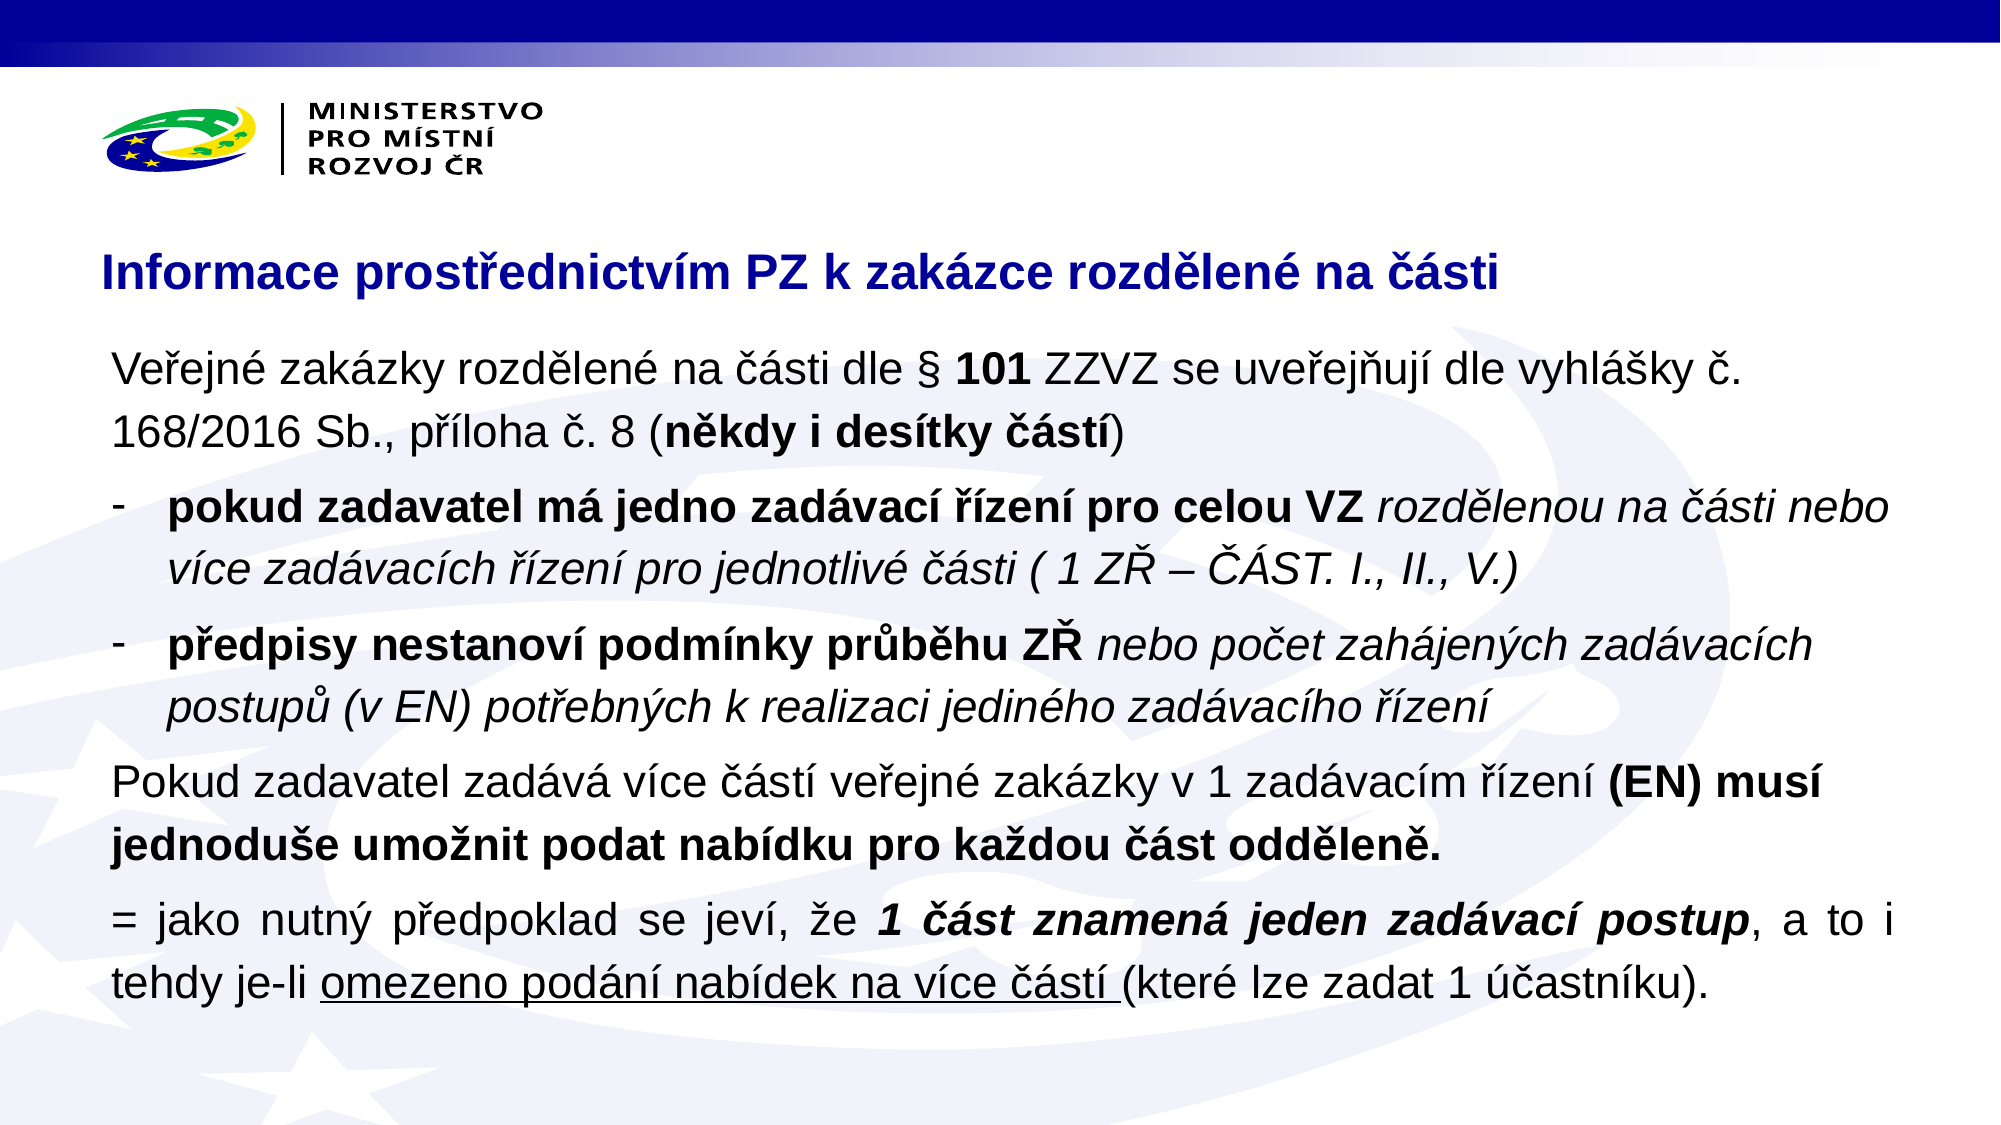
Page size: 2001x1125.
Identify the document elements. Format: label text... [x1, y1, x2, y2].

list Veřejné zakázky rozdělené na části dle § 101 ZZVZ se uveřejňují dle vyhlášky č. 168/2016 Sb., příloha č. 8 (někdy i desítky částí) pokud zadavatel má jedno zadávací řízení pro celou VZ rozdělenou na části nebo více zadávacích řízení pro jednotlivé části ( 1 ZŘ – ČÁST. I., II., V.) předpisy nestanoví podmínky průběhu ZŘ nebo počet zahájených zadávacích postupů (v EN) potřebných k realizaci jediného zadávacího řízení Pokud zadavatel zadává více částí veřejné zakázky v 1 zadávacím řízení (EN) musí jednoduše umožnit podat nabídku pro každou část odděleně. = jako nutný předpoklad se jeví, že 1 část znamená jeden zadávací postup, a to i tehdy je-li omezeno podání nabídek na více částí (které lze zadat 1 účastníku). [96, 323, 1910, 924]
title Informace prostřednictvím PZ k zakázce rozdělené na části [86, 231, 1900, 315]
